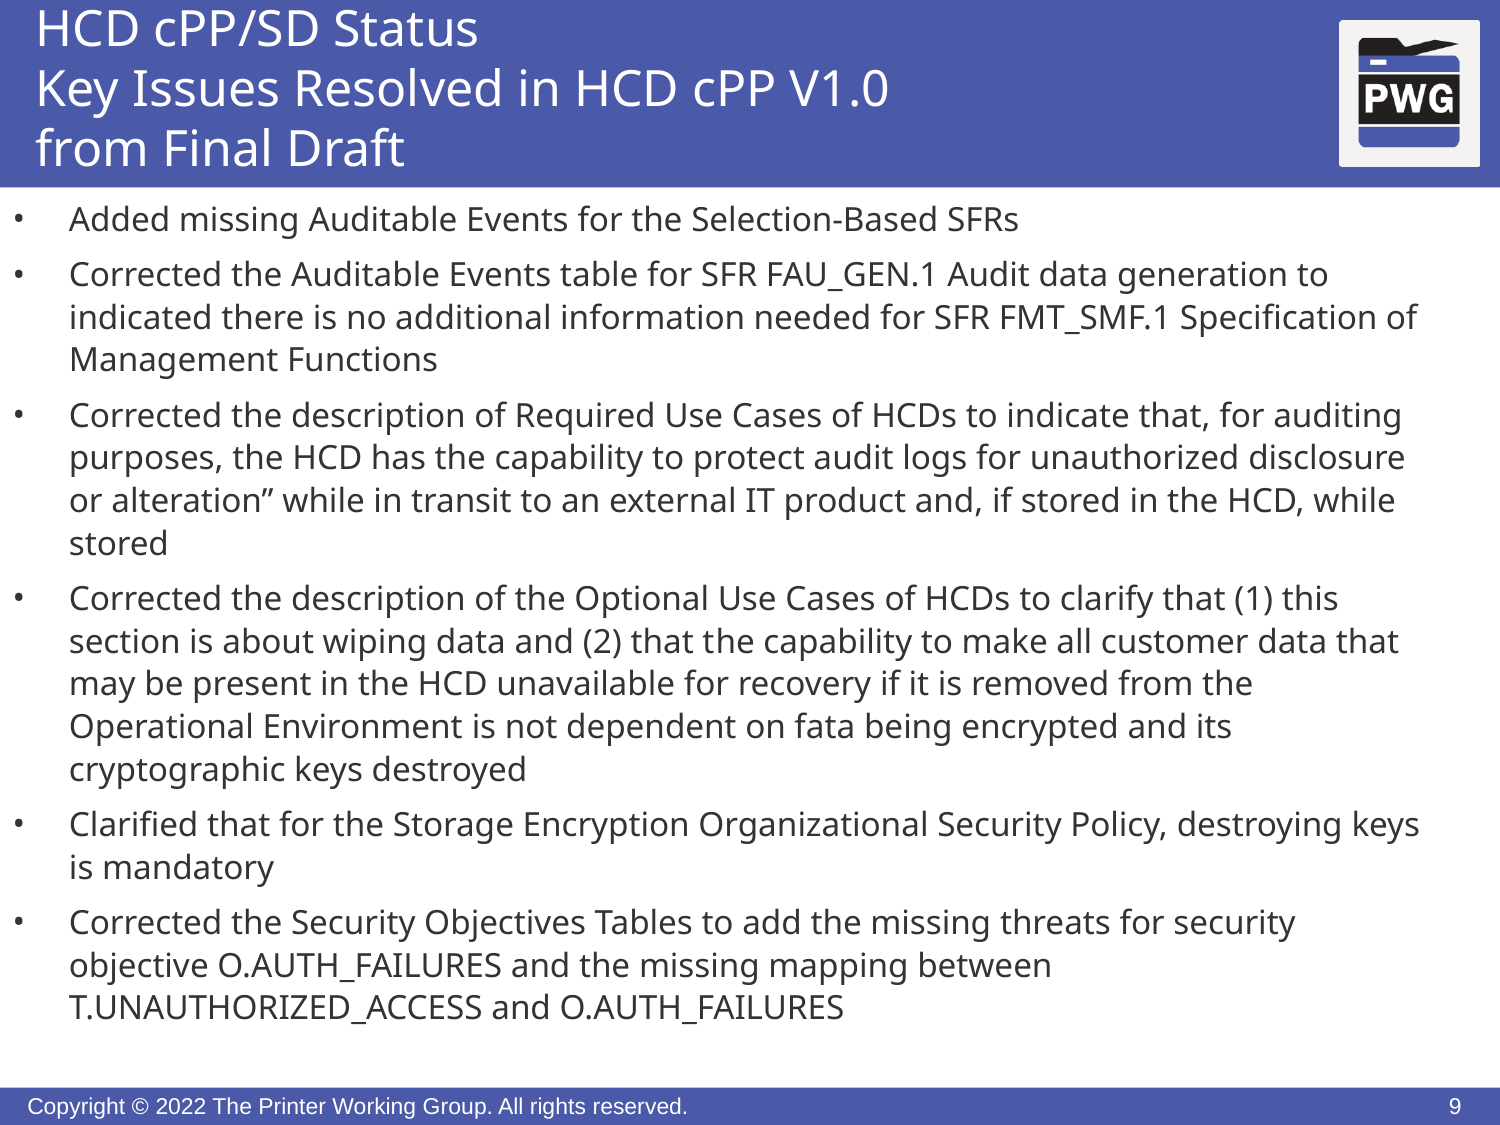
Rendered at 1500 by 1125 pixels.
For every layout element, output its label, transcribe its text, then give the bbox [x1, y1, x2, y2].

text_box [0, 0, 1500, 188]
list Added missing Auditable Events for the Selection-Based SFRs Corrected the Auditable Events table for SFR FAU_GEN.1 Audit data generation to indicated there is no additional information needed for SFR FMT_SMF.1 Specification of Management Functions Corrected the description of Required Use Cases of HCDs to indicate that, for auditing purposes, the HCD has the capability to protect audit logs for unauthorized disclosure or alteration” while in transit to an external IT product and, if stored in the HCD, while stored Corrected the description of the Optional Use Cases of HCDs to clarify that (1) this section is about wiping data and (2) that the capability to make all customer data that may be present in the HCD unavailable for recovery if it is removed from the Operational Environment is not dependent on fata being encrypted and its cryptographic keys destroyed Clarified that for the Storage Encryption Organizational Security Policy, destroying keys is mandatory Corrected the Security Objectives Tables to add the missing threats for security objective O.AUTH_FAILURES and the missing mapping between T.UNAUTHORIZED_ACCESS and O.AUTH_FAILURES [4, 186, 1456, 1086]
text_box 9 [1441, 1092, 1469, 1118]
text_box Copyright © 2022 The Printer Working Group. All rights reserved. [20, 1092, 750, 1118]
text_box [0, 1087, 1500, 1125]
picture [1339, 20, 1480, 167]
title HCD cPP/SD Status Key Issues Resolved in HCD cPP V1.0 from Final Draft [20, 18, 1300, 186]
